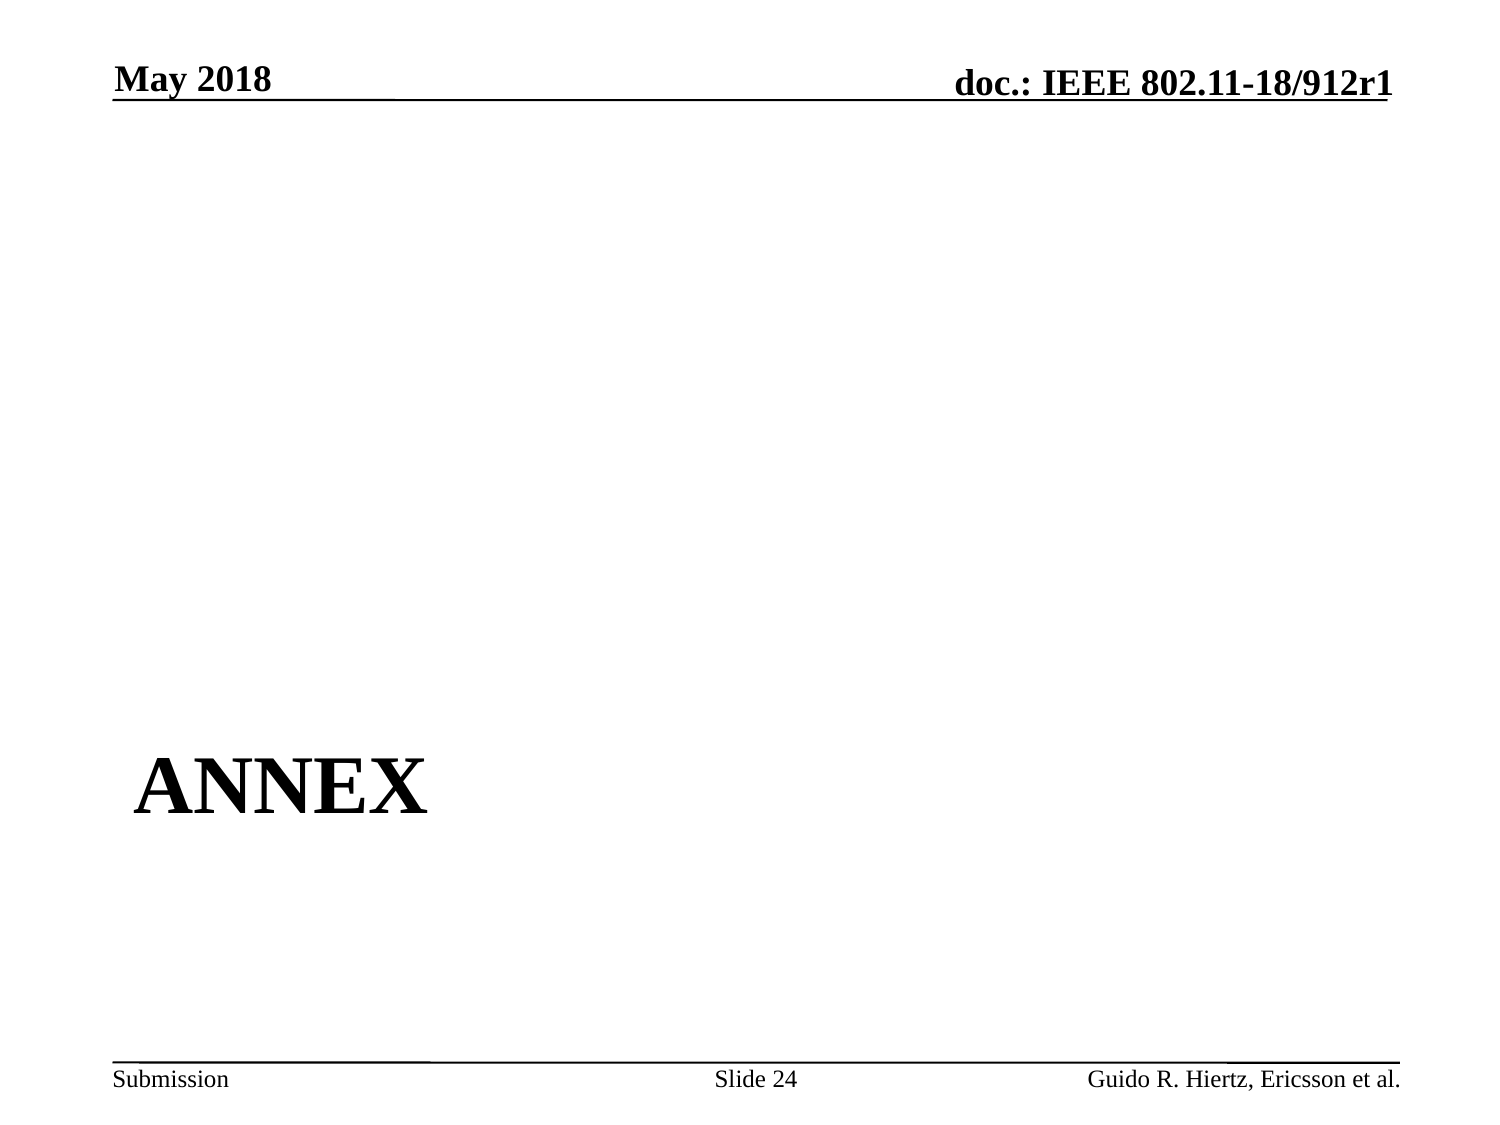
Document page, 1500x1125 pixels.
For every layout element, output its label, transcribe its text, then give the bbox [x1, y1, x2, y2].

title Annex [118, 722, 1394, 947]
footer Guido R. Hiertz, Ericsson et al. [878, 1061, 1402, 1093]
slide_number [114, 54, 423, 100]
slide_number Slide 24 [712, 1061, 800, 1123]
